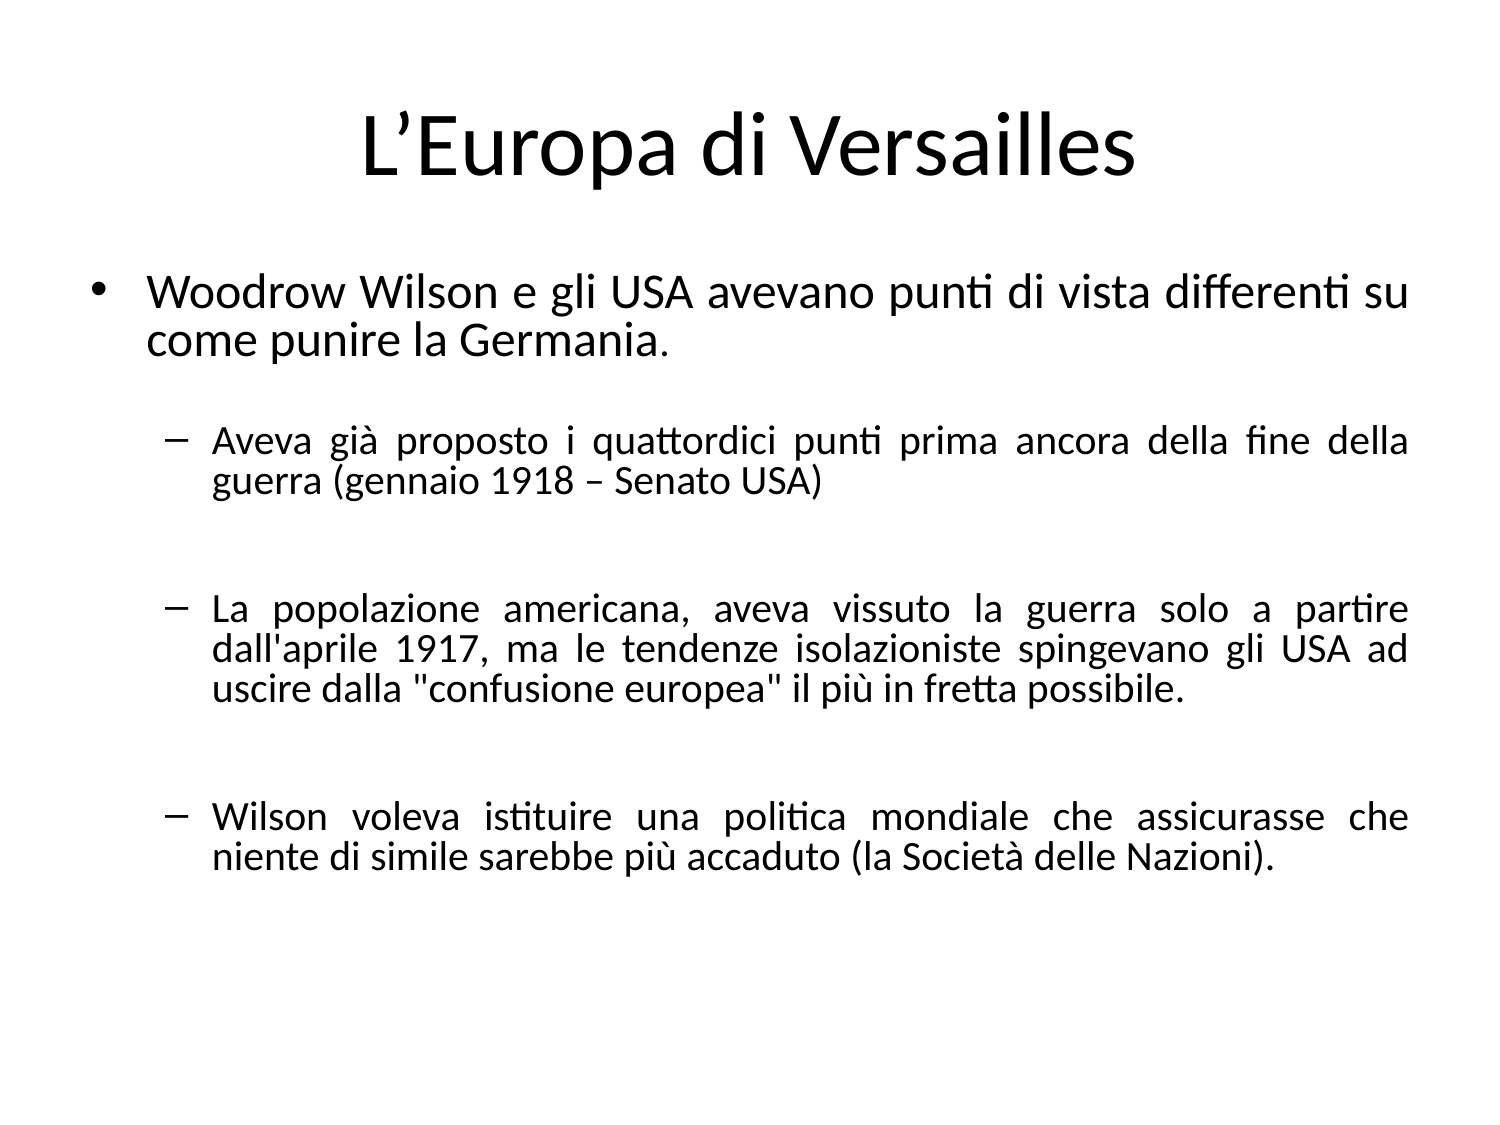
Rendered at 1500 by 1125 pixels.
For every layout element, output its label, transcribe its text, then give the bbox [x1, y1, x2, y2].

title L’Europa di Versailles [75, 45, 1425, 233]
list Woodrow Wilson e gli USA avevano punti di vista differenti su come punire la Germania. Aveva già proposto i quattordici punti prima ancora della fine della guerra (gennaio 1918 – Senato USA) La popolazione americana, aveva vissuto la guerra solo a partire dall'aprile 1917, ma le tendenze isolazioniste spingevano gli USA ad uscire dalla "confusione europea" il più in fretta possibile. Wilson voleva istituire una politica mondiale che assicurasse che niente di simile sarebbe più accaduto (la Società delle Nazioni). [75, 262, 1425, 1005]
